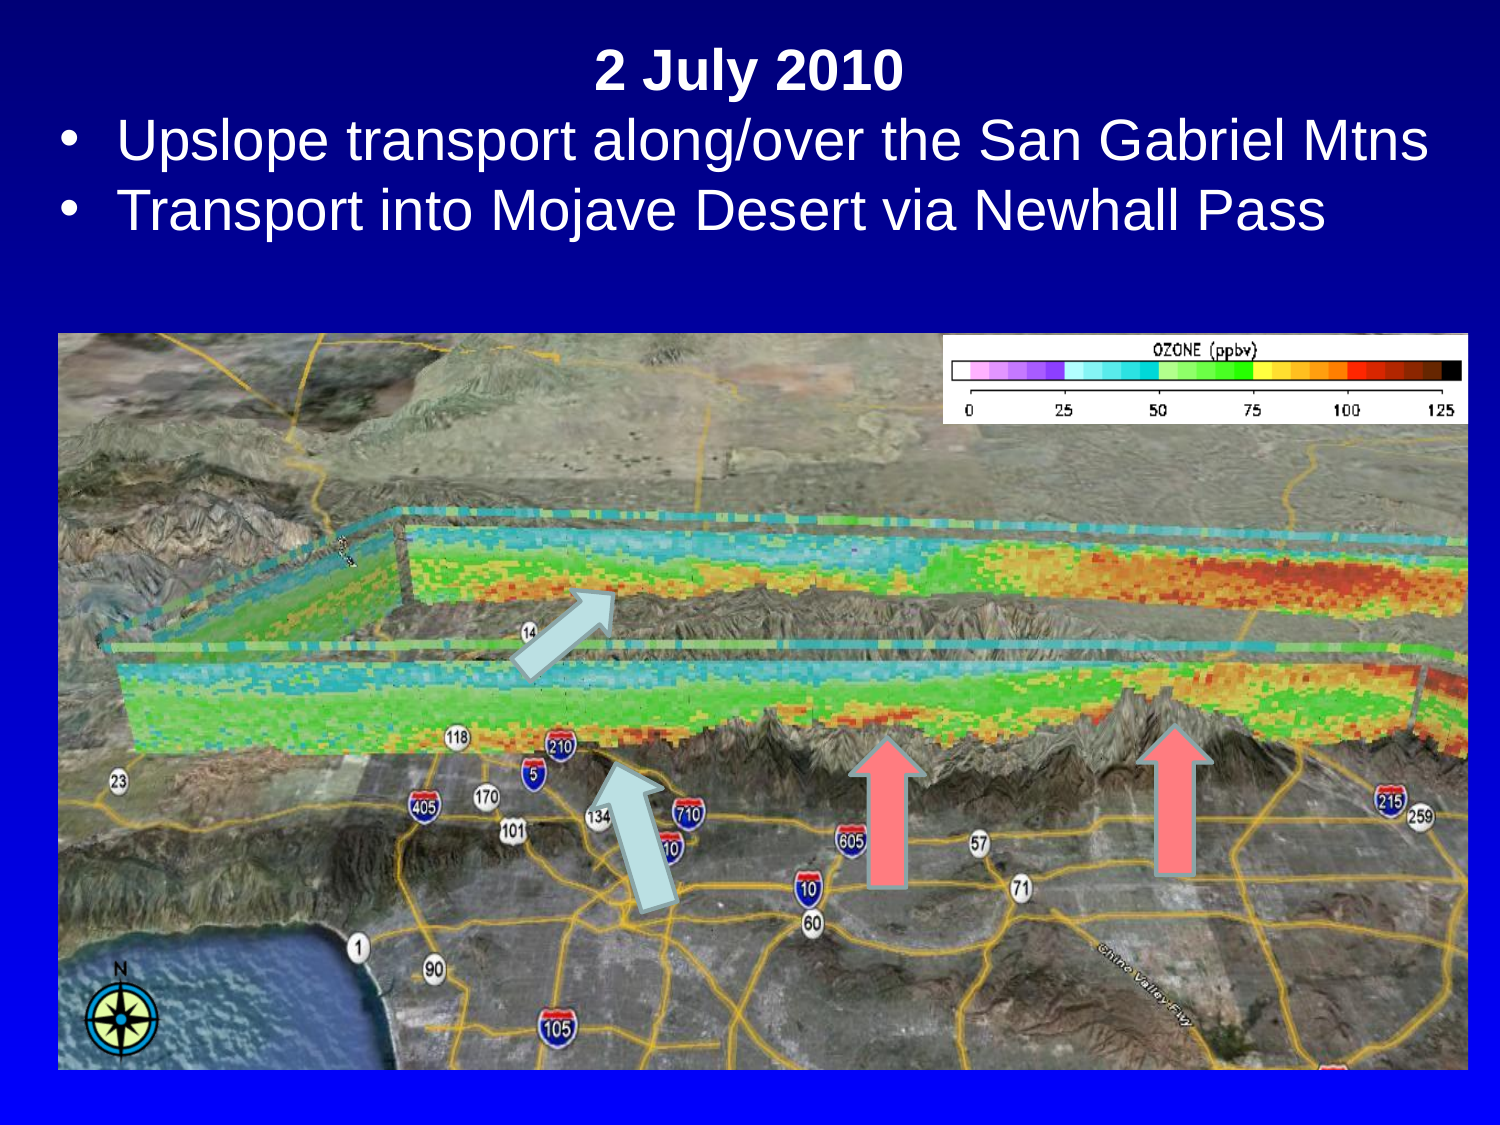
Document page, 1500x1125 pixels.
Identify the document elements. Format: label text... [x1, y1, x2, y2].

text_box 2 July 2010 Upslope transport along/over the San Gabriel Mtns Transport into Mojave Desert via Newhall Pass [44, 24, 1455, 250]
picture [26, 333, 1469, 1110]
